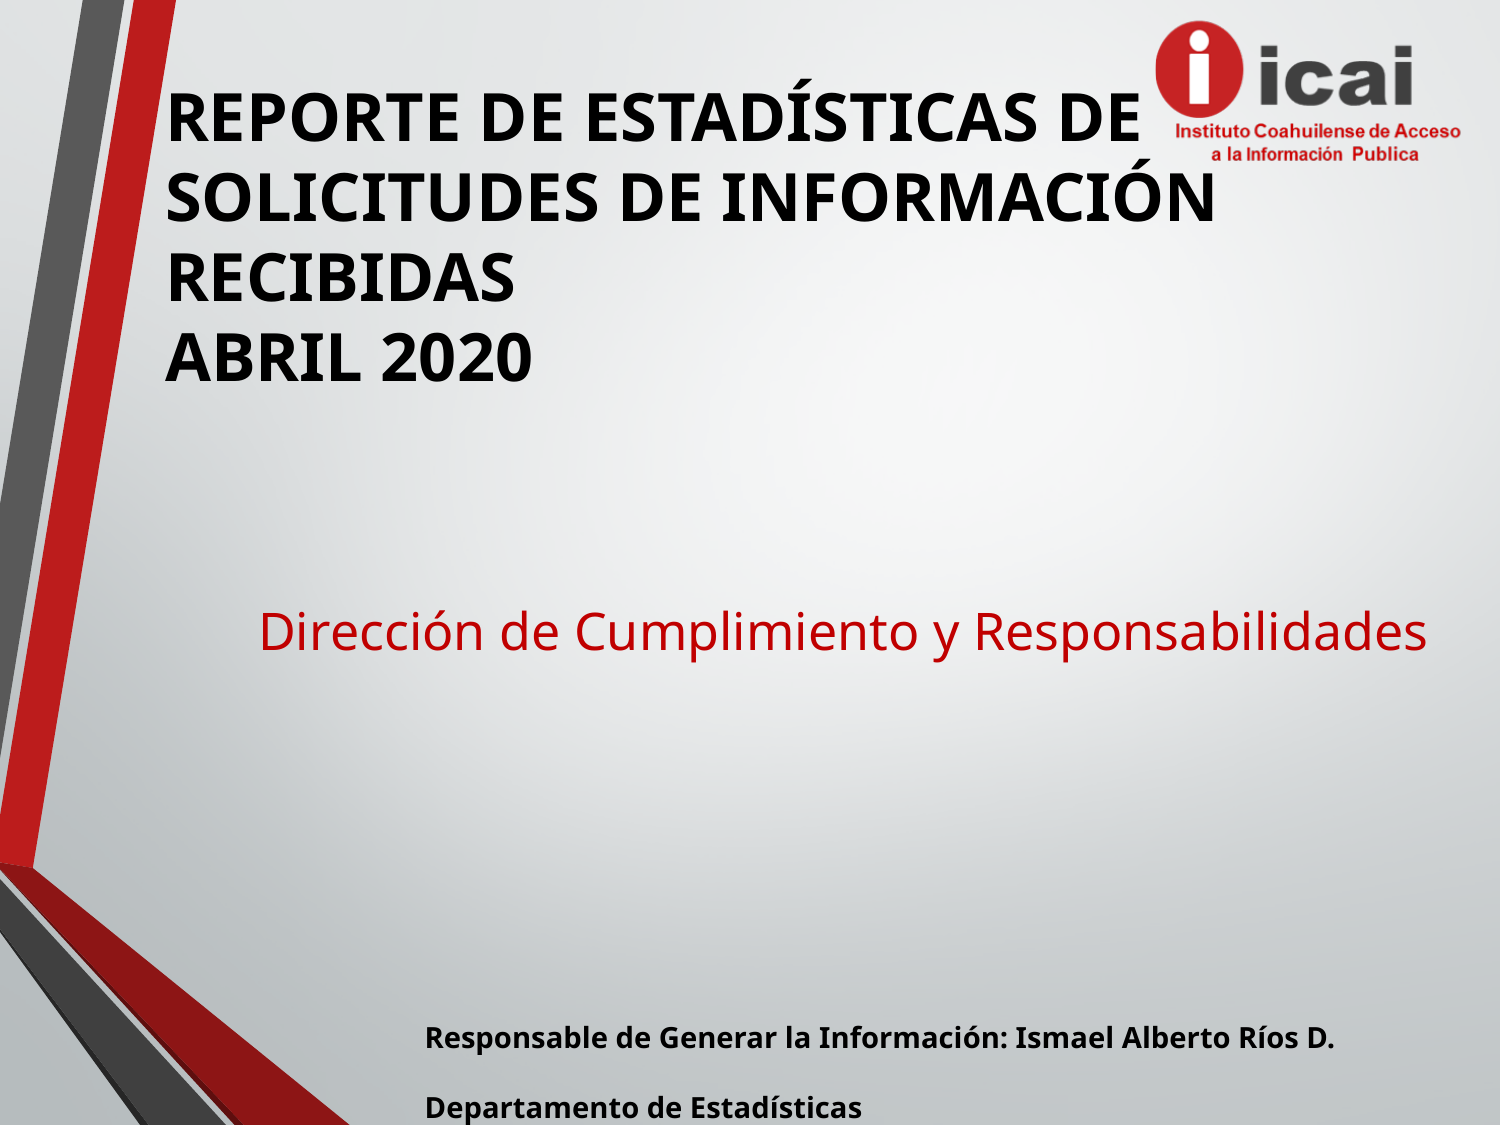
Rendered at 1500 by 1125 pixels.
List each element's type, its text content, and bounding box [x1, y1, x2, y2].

text_box REPORTE DE ESTADÍSTICAS DE SOLICITUDES DE INFORMACIÓN RECIBIDAS ABRIL 2020 [149, 176, 1425, 293]
text_box Responsable de Generar la Información: Ismael Alberto Ríos D. Departamento de Estadísticas Fecha de actualización: Mayo 2020 [409, 1012, 1355, 1125]
picture [1155, 2, 1485, 177]
text_box Dirección de Cumplimiento y Responsabilidades [171, 590, 1446, 703]
